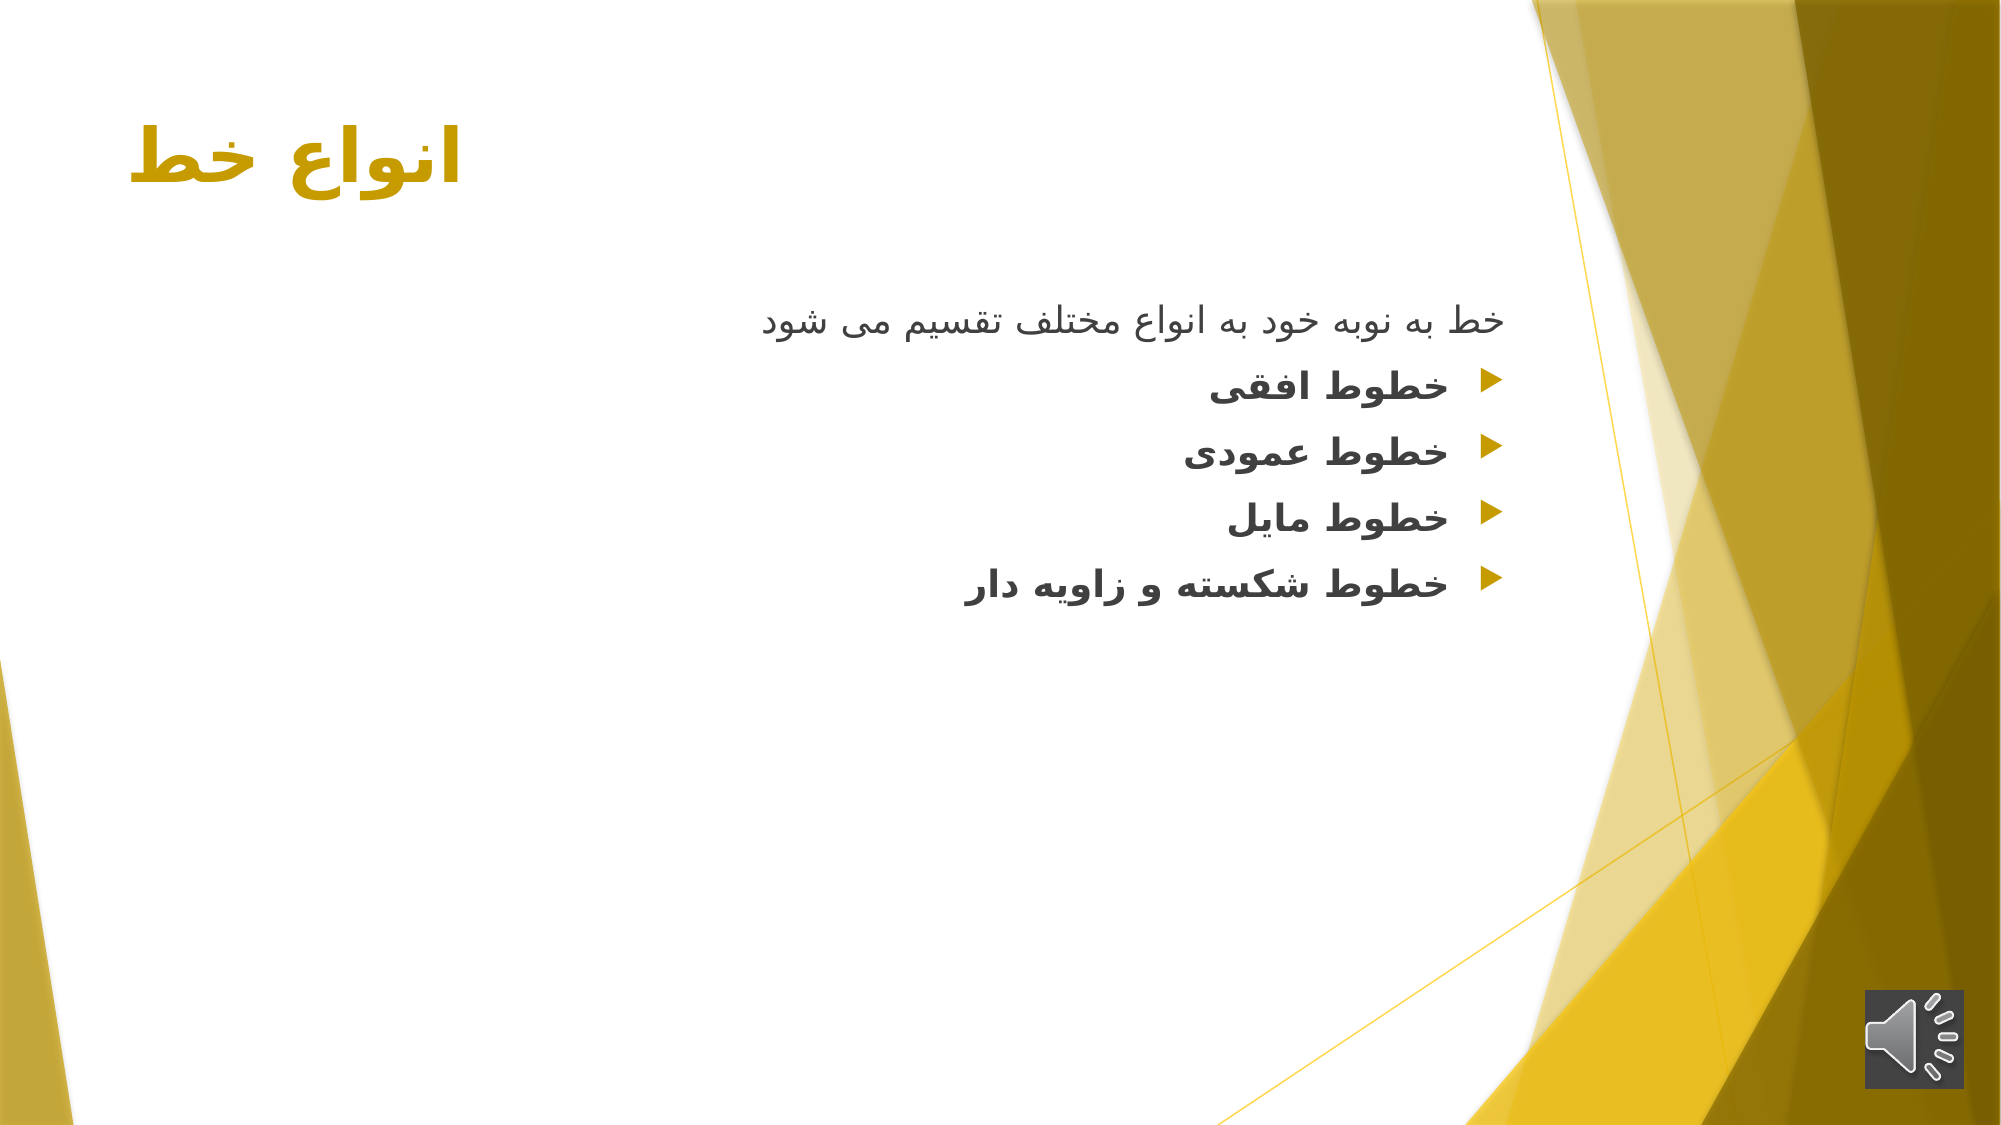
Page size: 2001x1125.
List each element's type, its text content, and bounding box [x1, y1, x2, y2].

list خط به نوبه خود به انواع مختلف تقسیم می شود خطوط افقی خطوط عمودی خطوط مایل خطوط شکسته و زاویه دار [181, 288, 1522, 926]
picture [1864, 989, 1966, 1091]
title انواع خط [111, 99, 1522, 317]
